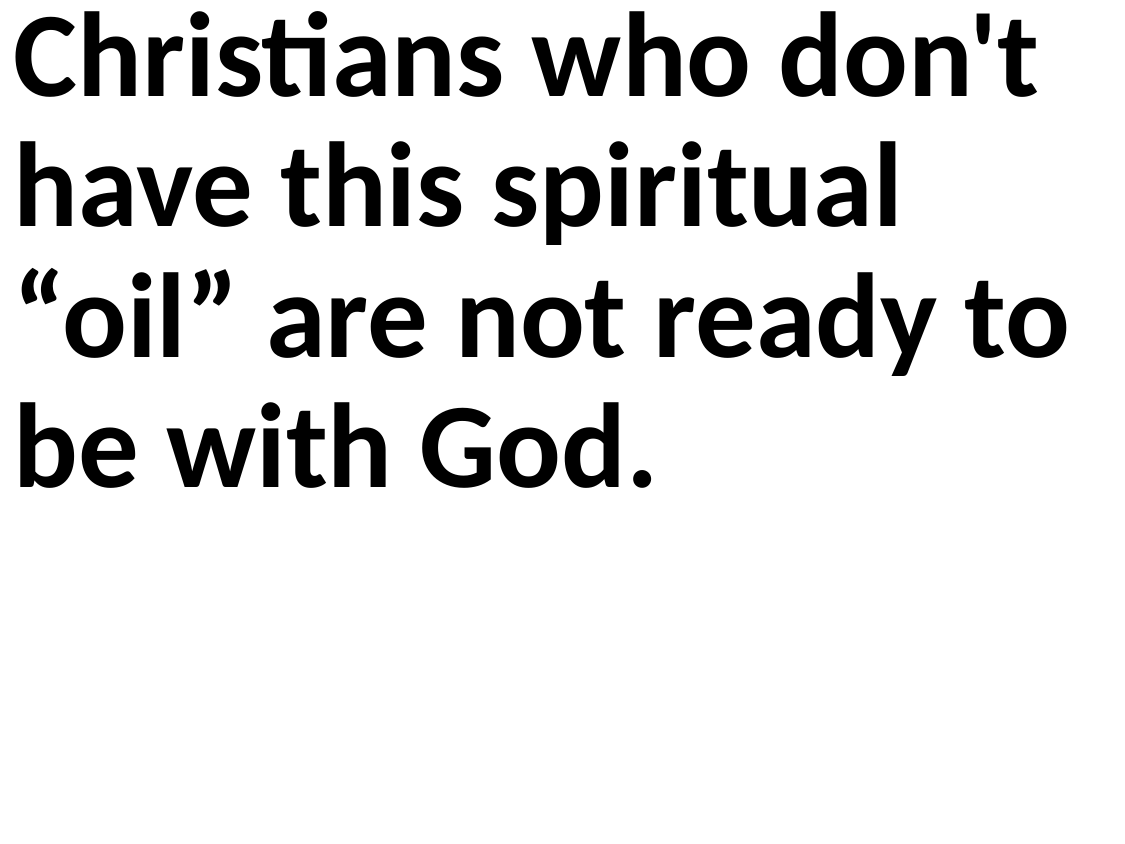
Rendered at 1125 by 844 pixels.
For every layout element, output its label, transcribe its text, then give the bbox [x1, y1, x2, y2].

list Christians who don't have this spiritual “oil” are not ready to be with God. [0, 0, 1125, 685]
